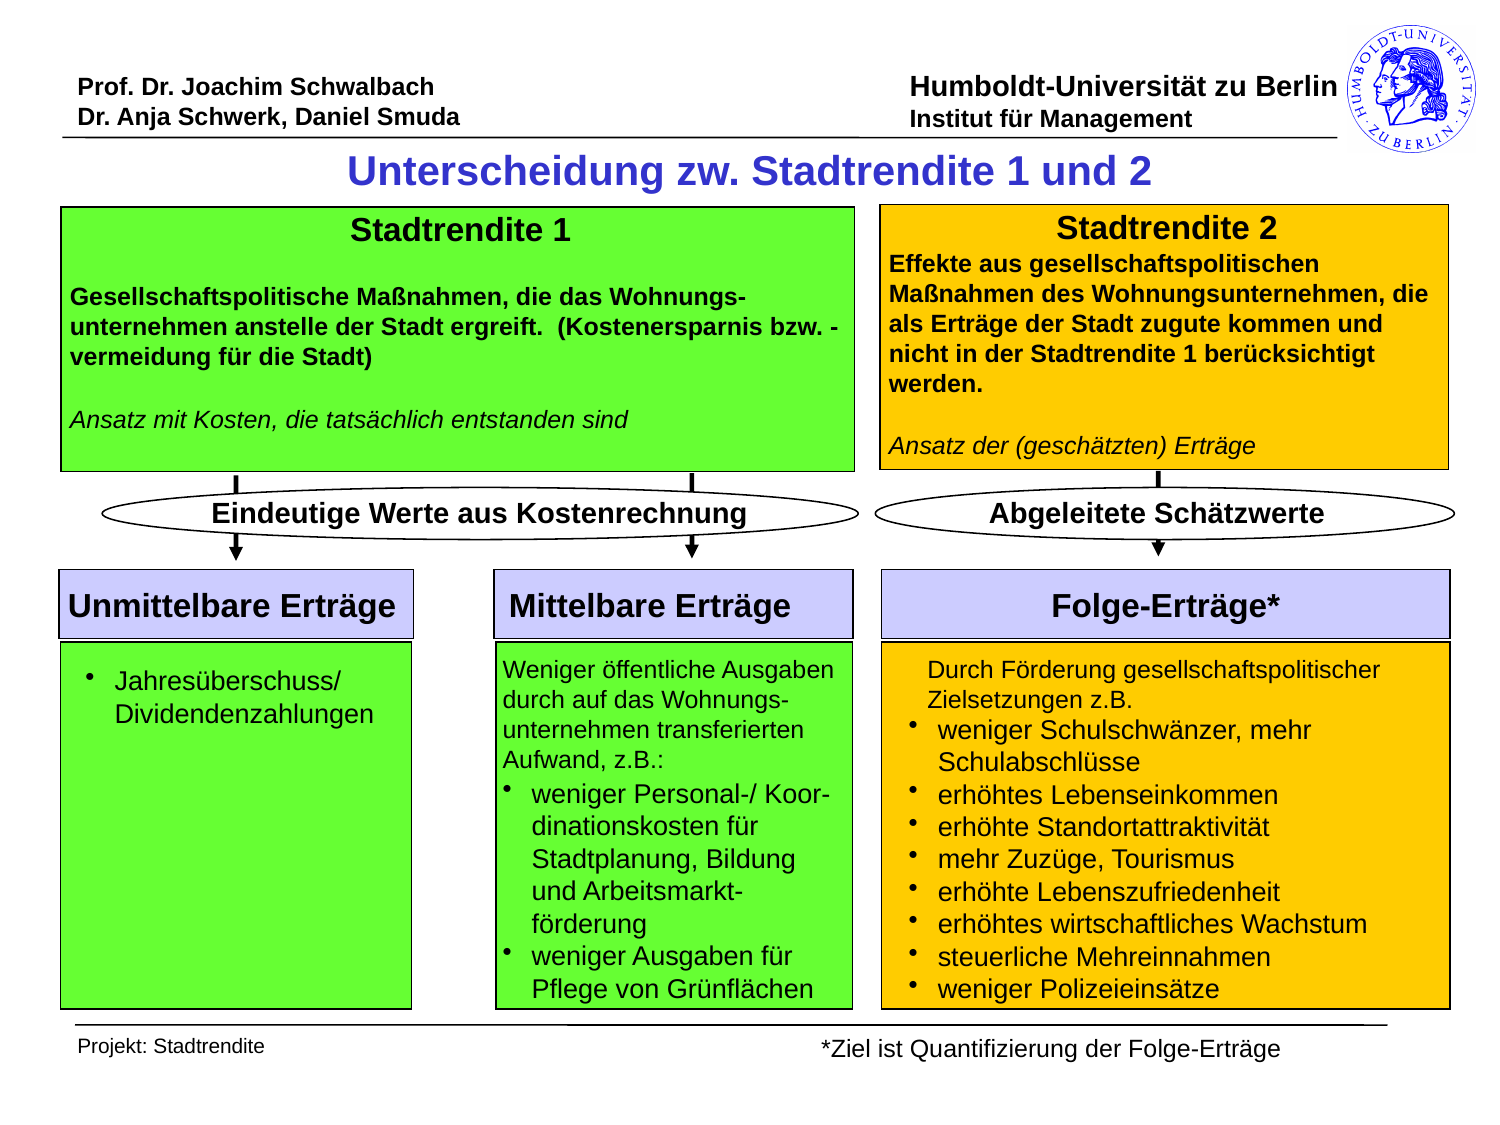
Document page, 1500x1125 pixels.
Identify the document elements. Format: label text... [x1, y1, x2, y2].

text_box Folge-Erträge* [881, 569, 1451, 639]
text_box Stadtrendite 1 Gesellschaftspolitische Maßnahmen, die das Wohnungs-unternehmen anstelle der Stadt ergreift. (Kostenersparnis bzw. -vermeidung für die Stadt) Ansatz mit Kosten, die tatsächlich entstanden sind [60, 206, 855, 472]
text_box Jahresüberschuss/ Dividendenzahlungen [70, 656, 479, 736]
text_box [235, 470, 1159, 562]
text_box [496, 642, 853, 646]
text_box Eindeutige Werte aus Kostenrechnung [196, 487, 230, 537]
text_box Mittelbare Erträge [494, 569, 853, 639]
text_box *Ziel ist Quantifizierung der Folge-Erträge [806, 1025, 1461, 1070]
text_box Weniger öffentliche Ausgaben durch auf das Wohnungs-unternehmen transferierten Aufwand, z.B.: [487, 646, 909, 781]
text_box [60, 642, 412, 1009]
text_box Unmittelbare Erträge [59, 569, 414, 639]
text_box [881, 781, 894, 1009]
text_box weniger Schulschwänzer, mehr Schulabschlüsse erhöhtes Lebenseinkommen erhöhte Standortattraktivität mehr Zuzüge, Tourismus erhöhte Lebenszufriedenheit erhöhtes wirtschaftliches Wachstum steuerliche Mehreinnahmen weniger Polizeieinsätze [894, 704, 1455, 1012]
text_box [102, 496, 196, 531]
text_box Unterscheidung zw. Stadtrendite 1 und 2 [212, 137, 1288, 200]
text_box Abgeleitete Schätzwerte [1163, 487, 1340, 537]
text_box Stadtrendite 2 Effekte aus gesellschaftspolitischen Maßnahmen des Wohnungsunternehmen, die als Erträge der Stadt zugute kommen und nicht in der Stadtrendite 1 berücksichtigt werden. Ansatz der (geschätzten) Erträge [879, 204, 1449, 470]
text_box [1340, 492, 1455, 535]
picture [1347, 25, 1476, 153]
slide_number Projekt: Stadtrendite [62, 1024, 463, 1101]
text_box [881, 642, 1451, 704]
text_box weniger Personal-/ Koor-dinationskosten für Stadtplanung, Bildung und Arbeitsmarkt-förderung weniger Ausgaben für Pflege von Grünflächen [487, 768, 861, 1012]
text_box Durch Förderung gesellschaftspolitischer Zielsetzungen z.B. [912, 646, 1442, 704]
